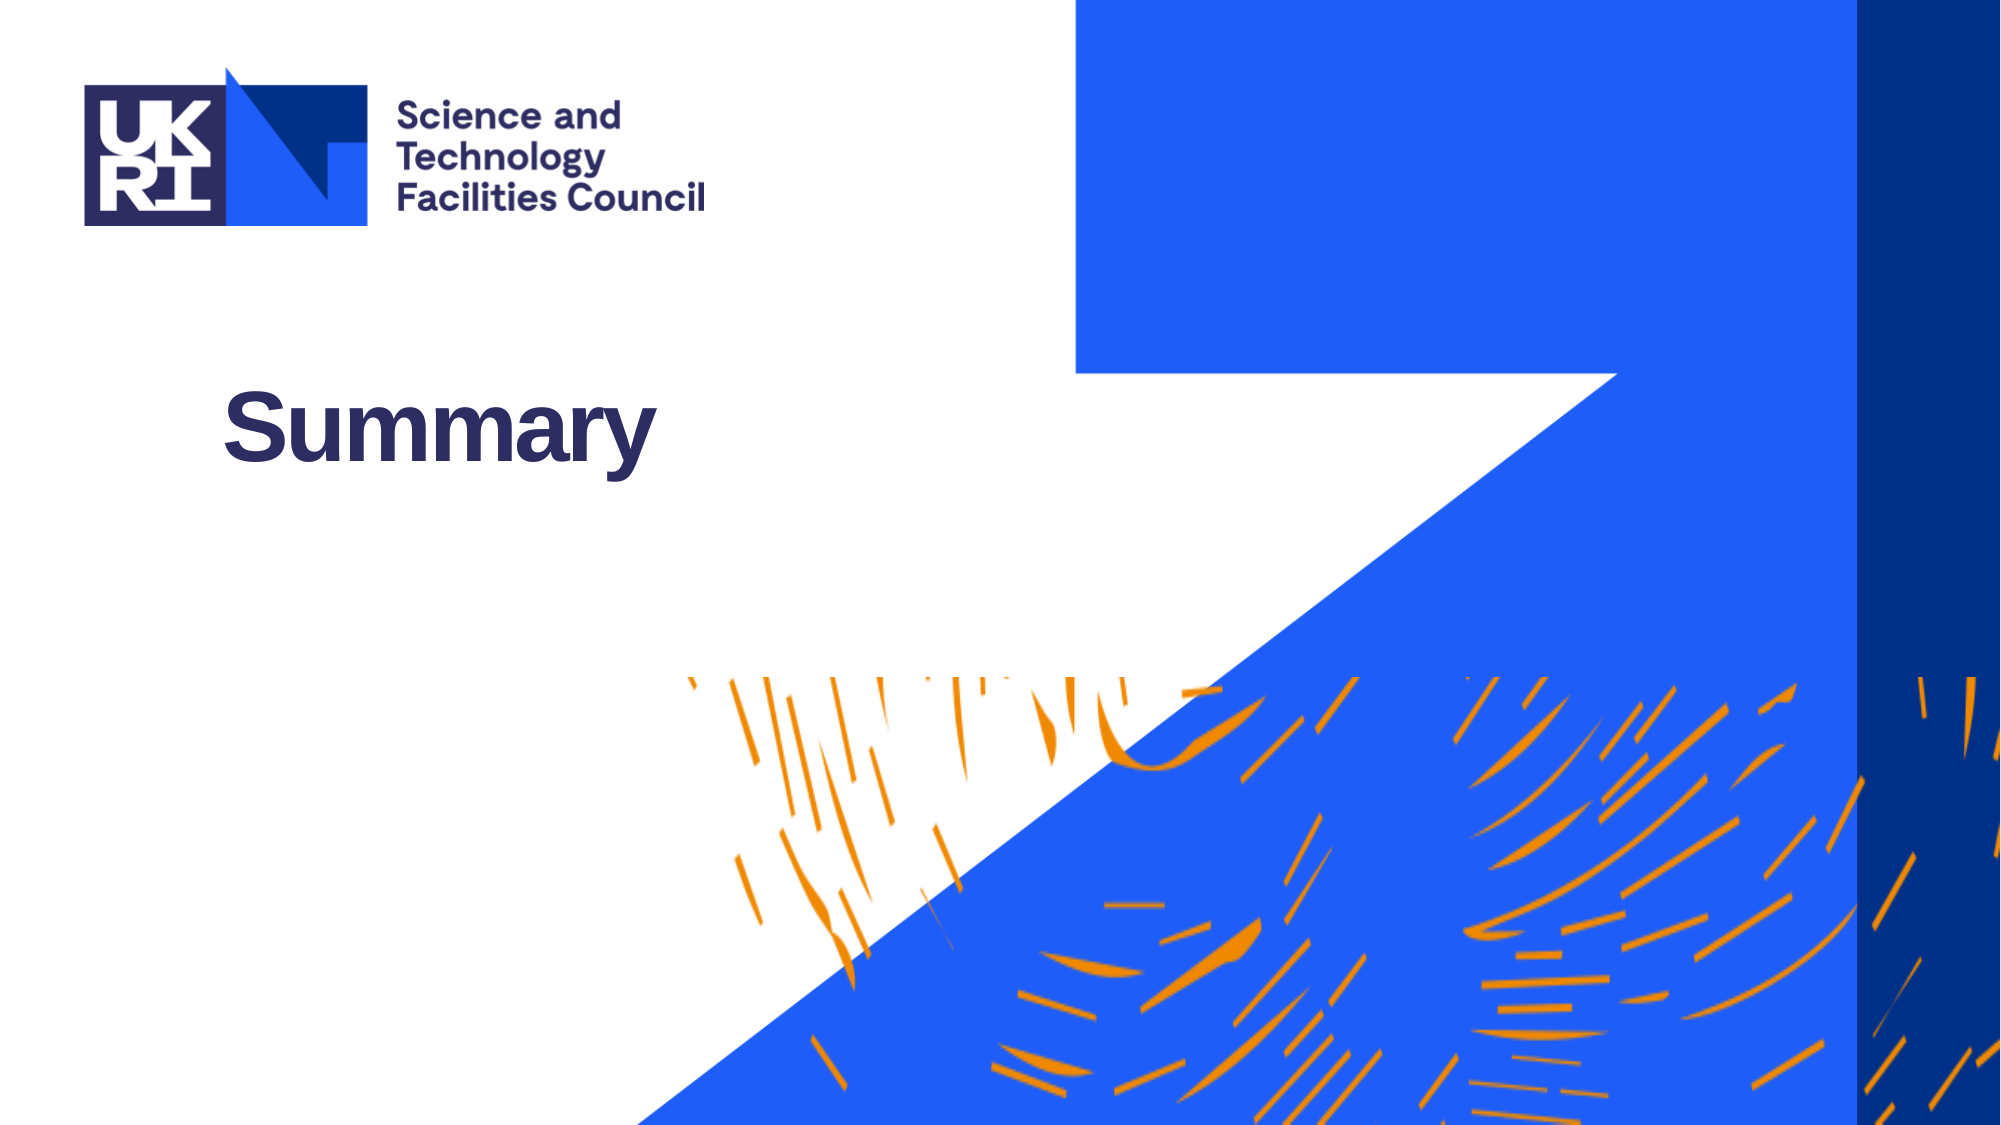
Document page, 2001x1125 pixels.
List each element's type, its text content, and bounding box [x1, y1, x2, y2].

picture [0, 0, 2001, 1125]
text_box Summary [207, 354, 1572, 490]
